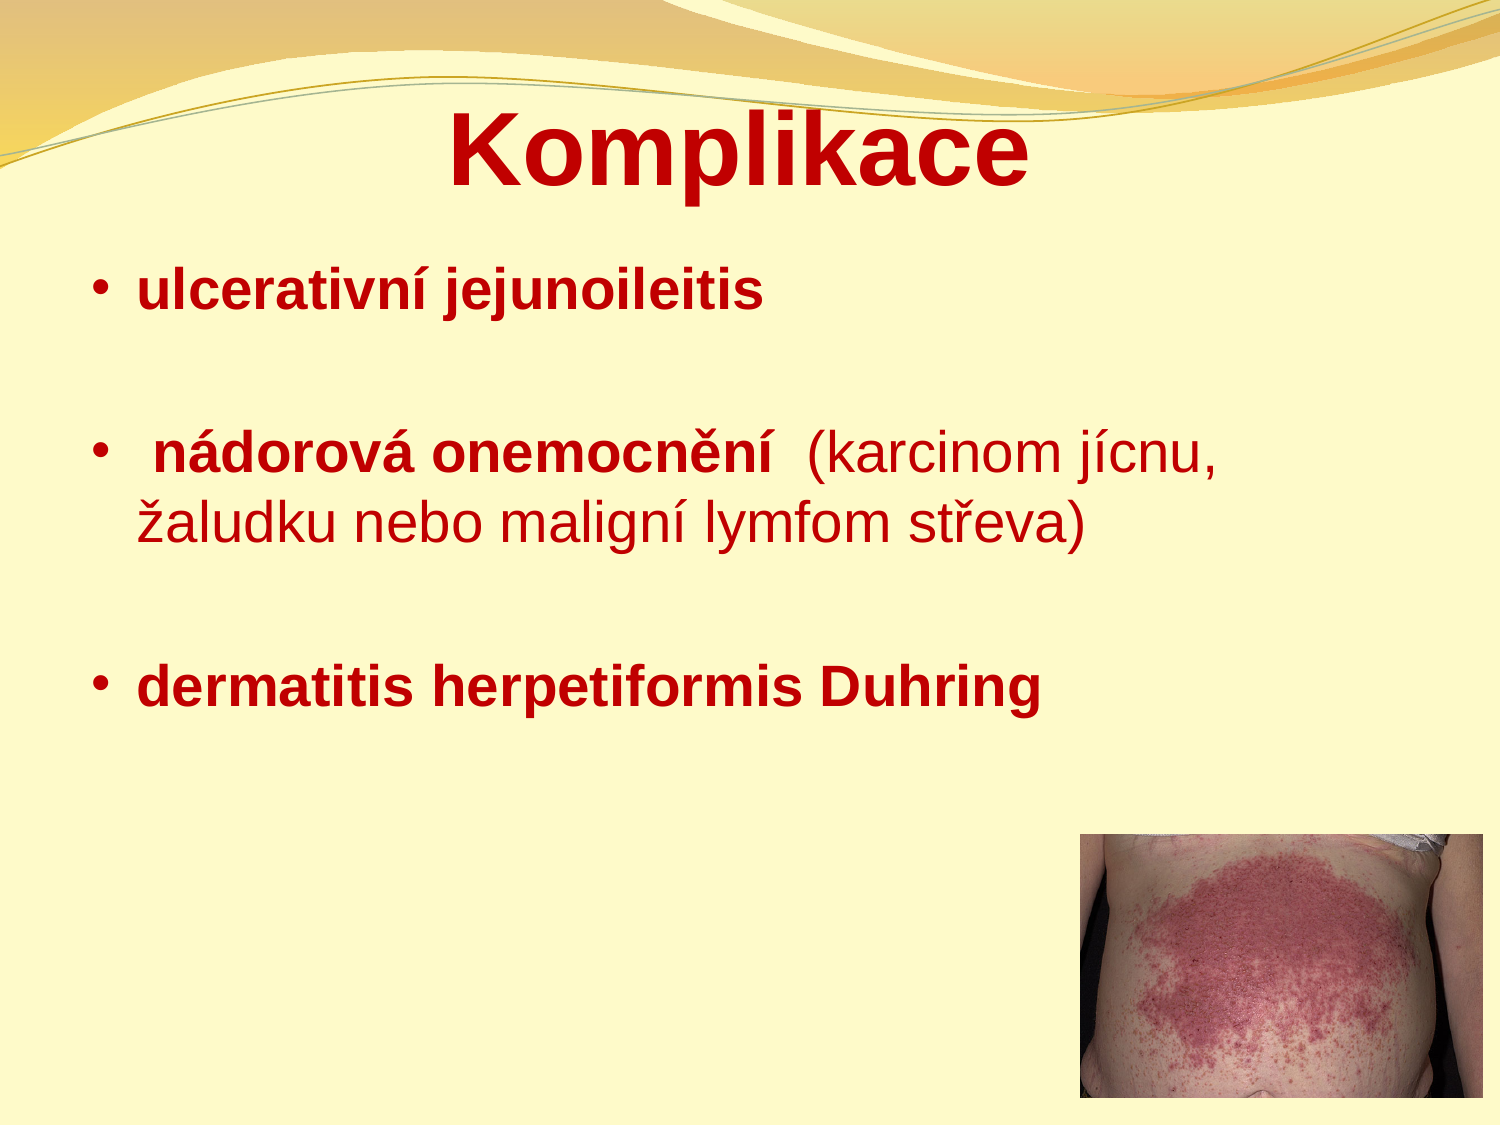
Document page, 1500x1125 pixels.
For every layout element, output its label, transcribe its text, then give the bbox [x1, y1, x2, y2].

title Komplikace [64, 77, 1416, 207]
picture [1080, 833, 1483, 1098]
list ulcerativní jejunoileitis nádorová onemocnění (karcinom jícnu, žaludku nebo maligní lymfom střeva) dermatitis herpetiformis Duhring [76, 243, 1427, 1024]
